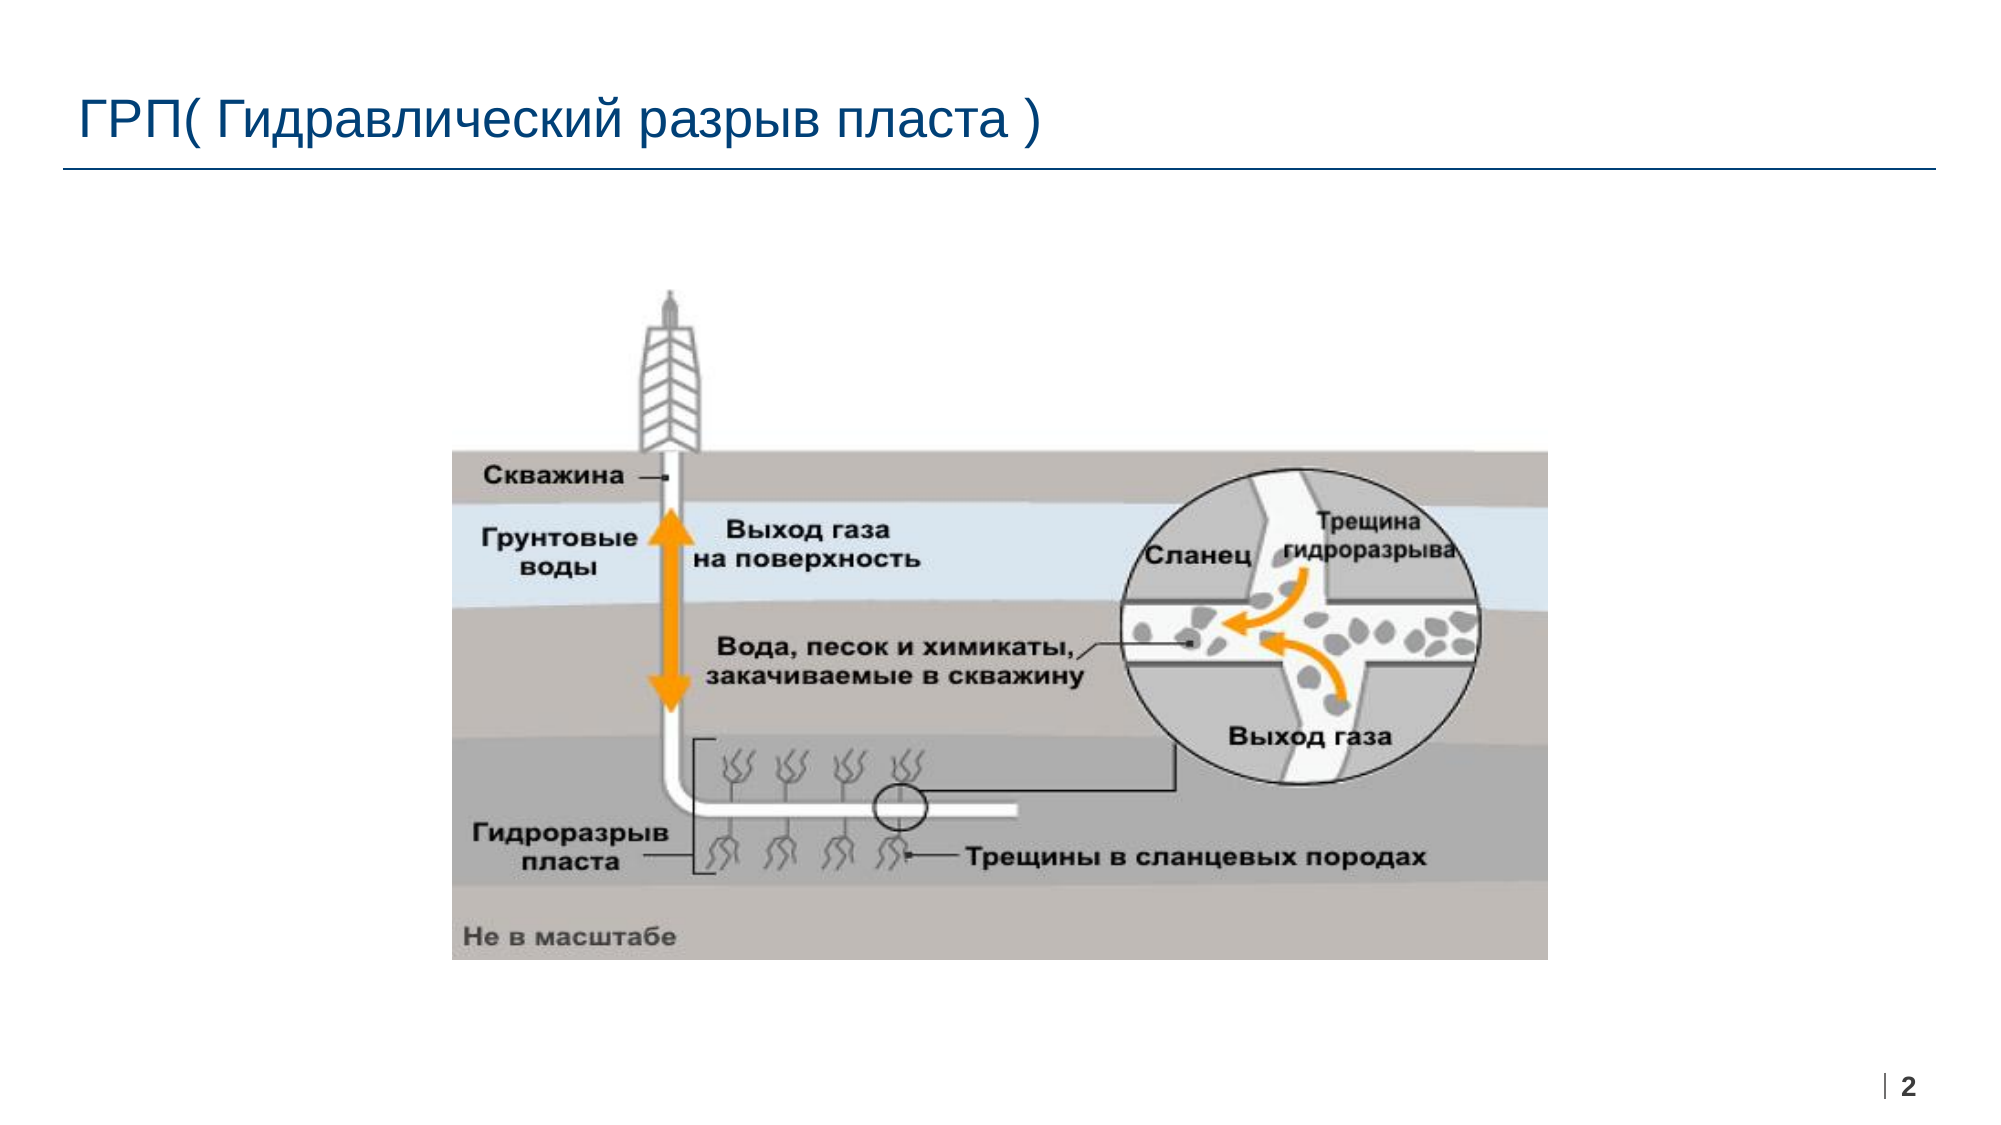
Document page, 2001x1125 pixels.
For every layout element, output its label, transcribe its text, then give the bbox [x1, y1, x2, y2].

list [451, 276, 1548, 960]
title ГРП( Гидравлический разрыв пласта ) [63, 52, 1937, 187]
